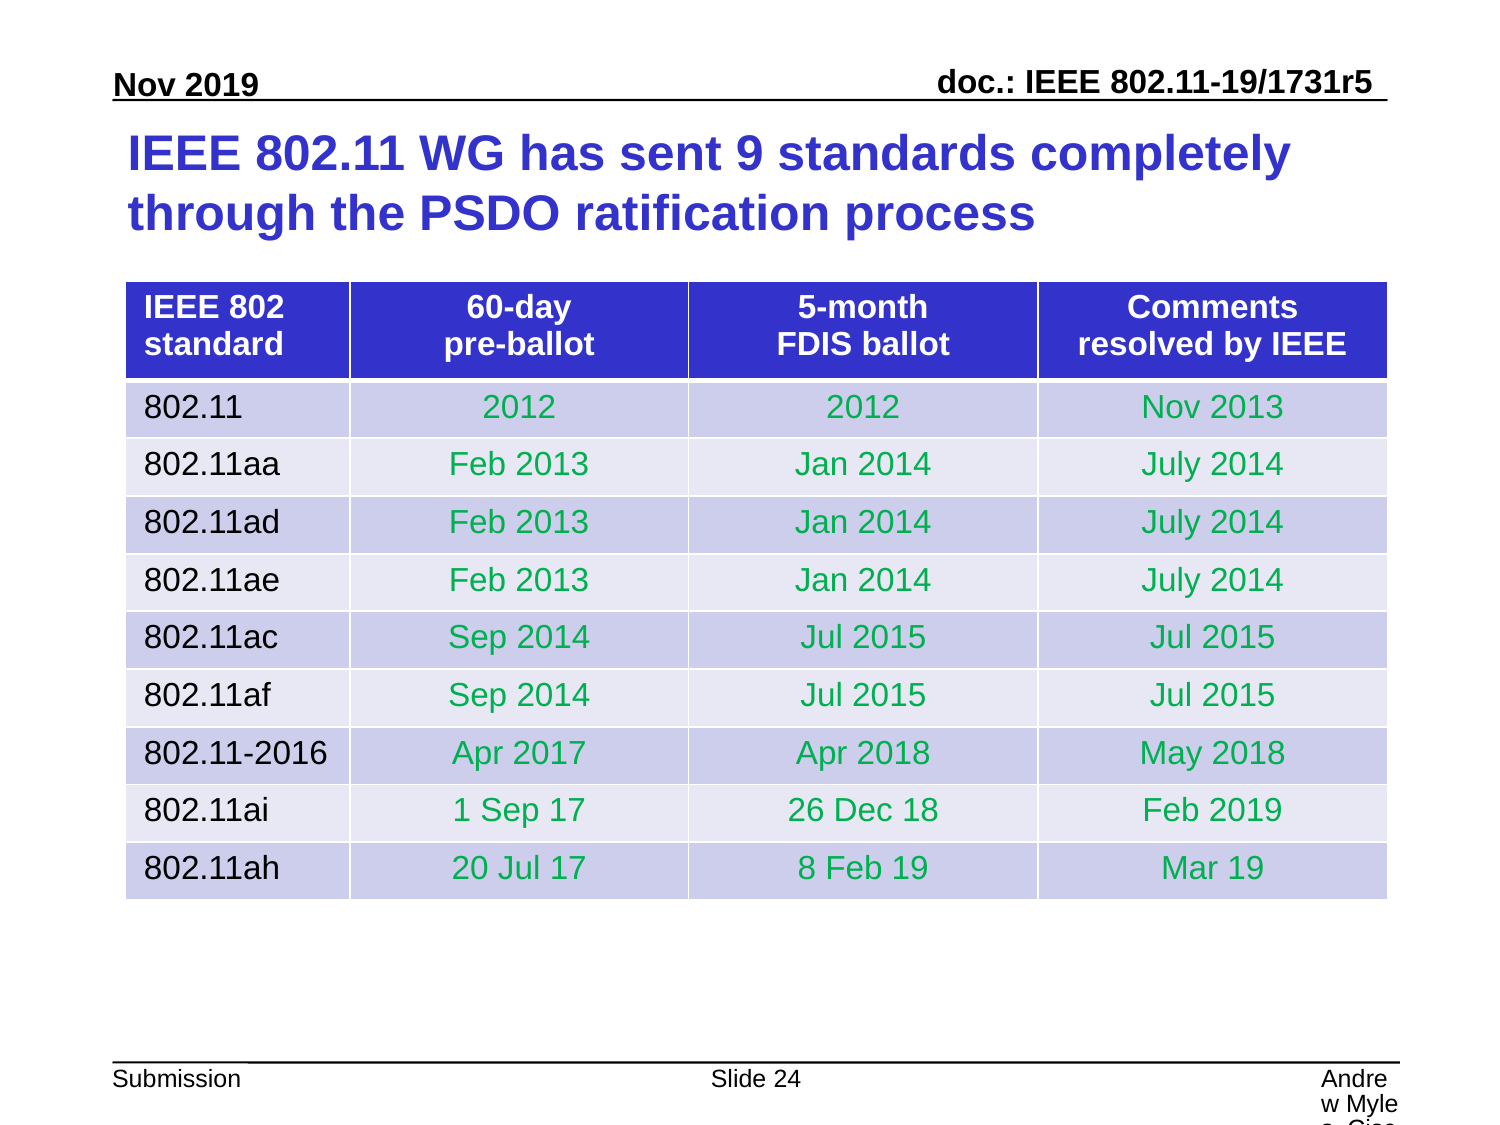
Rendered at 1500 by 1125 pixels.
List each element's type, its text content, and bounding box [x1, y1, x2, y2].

title IEEE 802.11 WG has sent 9 standards completely through the PSDO ratification process [112, 112, 1388, 288]
table_cell Jul 2015 [689, 612, 1037, 668]
slide_number Slide 24 [709, 1061, 803, 1093]
table_cell 802.11-2016 [126, 728, 349, 784]
table_header 5-month FDIS ballot [689, 282, 1037, 378]
table_cell May 2018 [1039, 728, 1387, 784]
table_cell Jul 2015 [1039, 612, 1387, 668]
table_cell Sep 2014 [351, 670, 688, 726]
table_cell 802.11 [126, 383, 349, 437]
table_header 60-day pre-ballot [351, 282, 688, 378]
table_cell Mar 19 [1039, 843, 1387, 899]
table_cell Jan 2014 [689, 439, 1037, 495]
table_cell Feb 2013 [351, 439, 688, 495]
table_cell 26 Dec 18 [689, 785, 1037, 841]
table_cell 802.11ae [126, 555, 349, 610]
table_cell Jul 2015 [689, 670, 1037, 726]
table_cell 802.11aa [126, 439, 349, 495]
table_cell 1 Sep 17 [351, 785, 688, 841]
table_cell 802.11ac [126, 612, 349, 668]
table_cell 2012 [689, 383, 1037, 437]
table_cell Sep 2014 [351, 612, 688, 668]
table_cell Jan 2014 [689, 497, 1037, 553]
table_cell 2012 [351, 383, 688, 437]
table_header Comments resolved by IEEE [1039, 282, 1387, 378]
table_cell Apr 2018 [689, 728, 1037, 784]
table_header IEEE 802 standard [126, 282, 349, 378]
table_cell 802.11ad [126, 497, 349, 553]
table_cell July 2014 [1039, 439, 1387, 495]
table_cell 8 Feb 19 [689, 843, 1037, 899]
table_cell 802.11ai [126, 785, 349, 841]
table_cell Apr 2017 [351, 728, 688, 784]
table_cell 802.11ah [126, 843, 349, 899]
table_cell Jul 2015 [1039, 670, 1387, 726]
table_cell Feb 2019 [1039, 785, 1387, 841]
table_cell Feb 2013 [351, 555, 688, 610]
table_cell July 2014 [1039, 555, 1387, 610]
table_cell Feb 2013 [351, 497, 688, 553]
table_cell 802.11af [126, 670, 349, 726]
table_cell Jan 2014 [689, 555, 1037, 610]
footer Andrew Myles, Cisco [1320, 1061, 1402, 1093]
table_cell Nov 2013 [1039, 383, 1387, 437]
table_cell July 2014 [1039, 497, 1387, 553]
table_cell 20 Jul 17 [351, 843, 688, 899]
